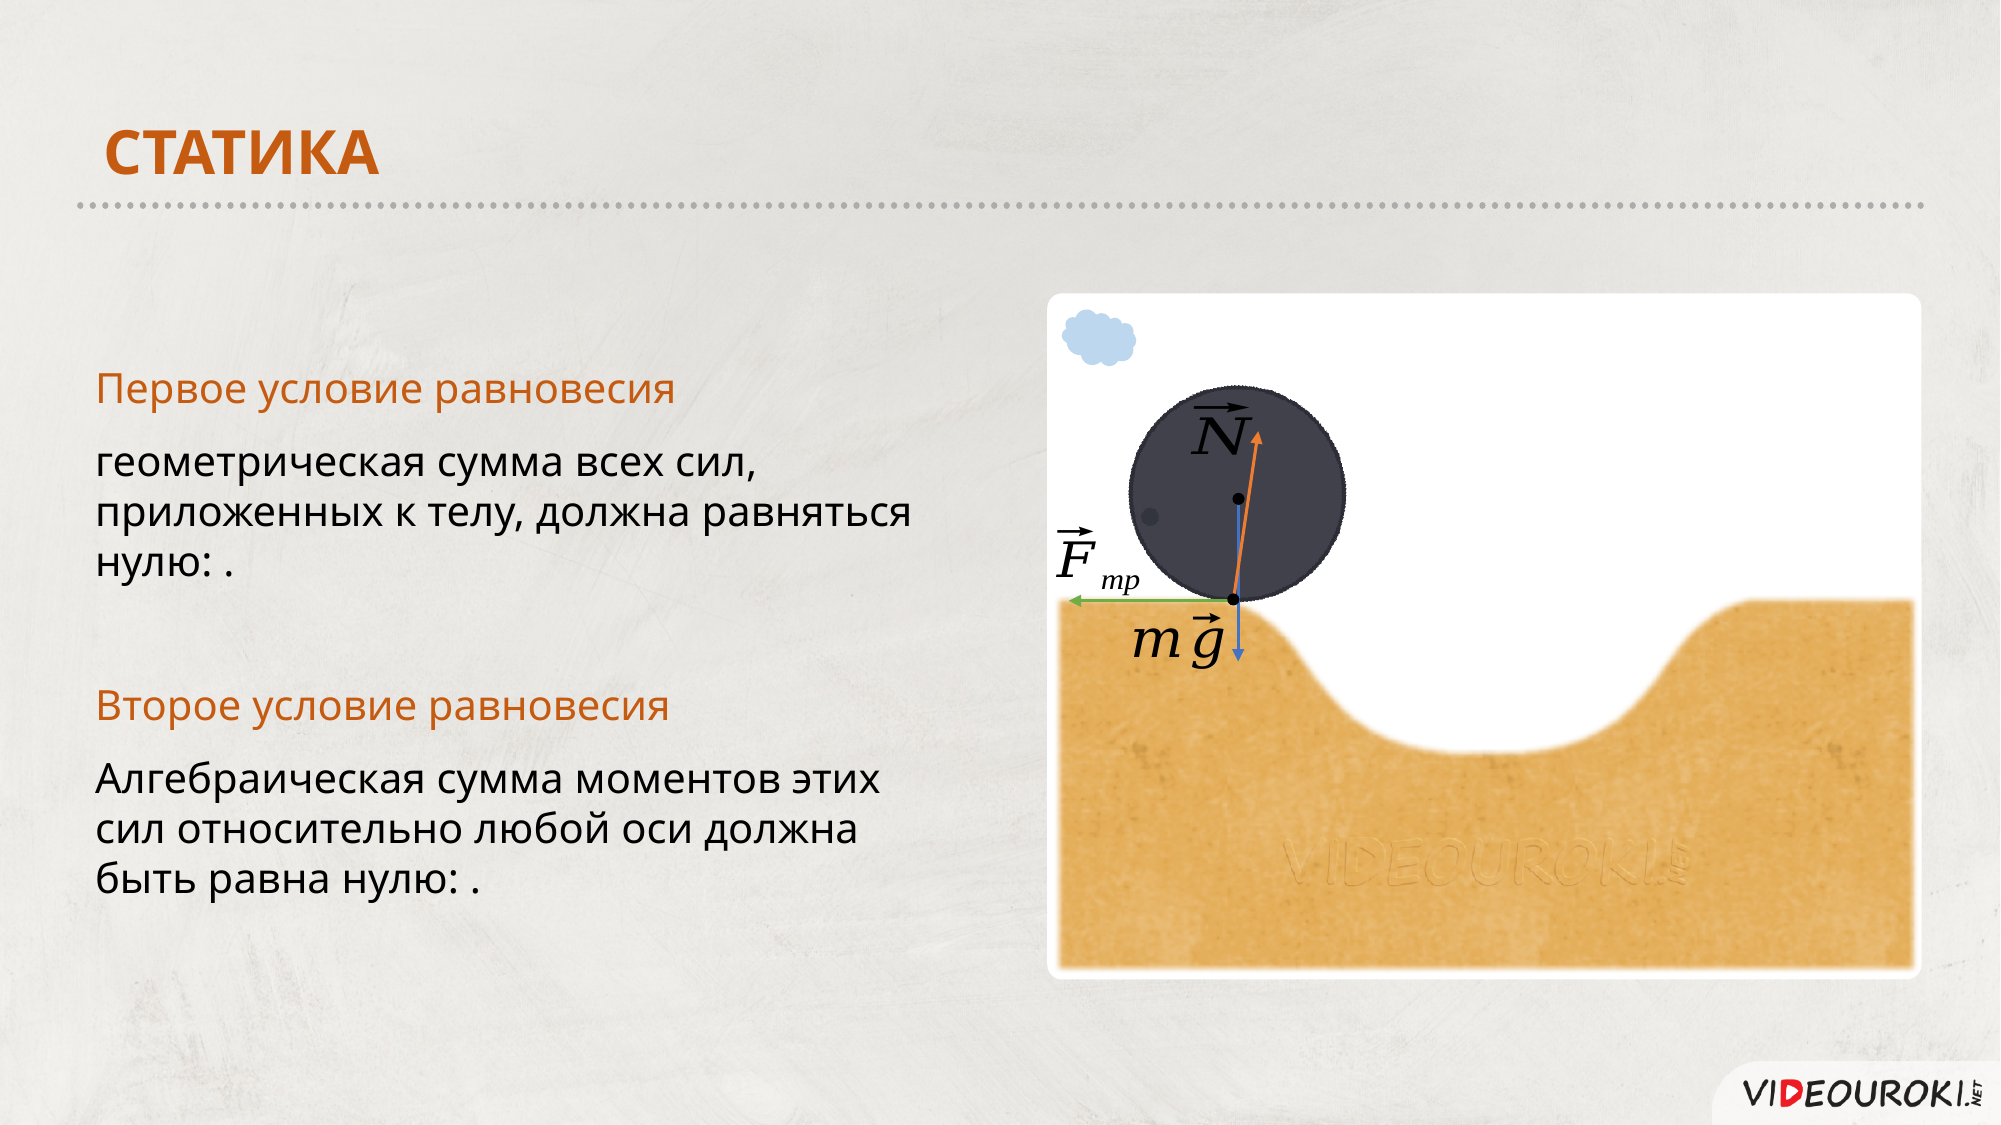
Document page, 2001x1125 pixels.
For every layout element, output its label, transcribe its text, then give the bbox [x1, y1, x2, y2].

picture [0, 0, 2001, 1125]
text_box [1061, 309, 1137, 367]
text_box [1046, 292, 1923, 970]
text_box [80, 671, 953, 911]
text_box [1233, 431, 1259, 601]
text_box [80, 354, 953, 601]
text_box Статика [88, 84, 395, 194]
